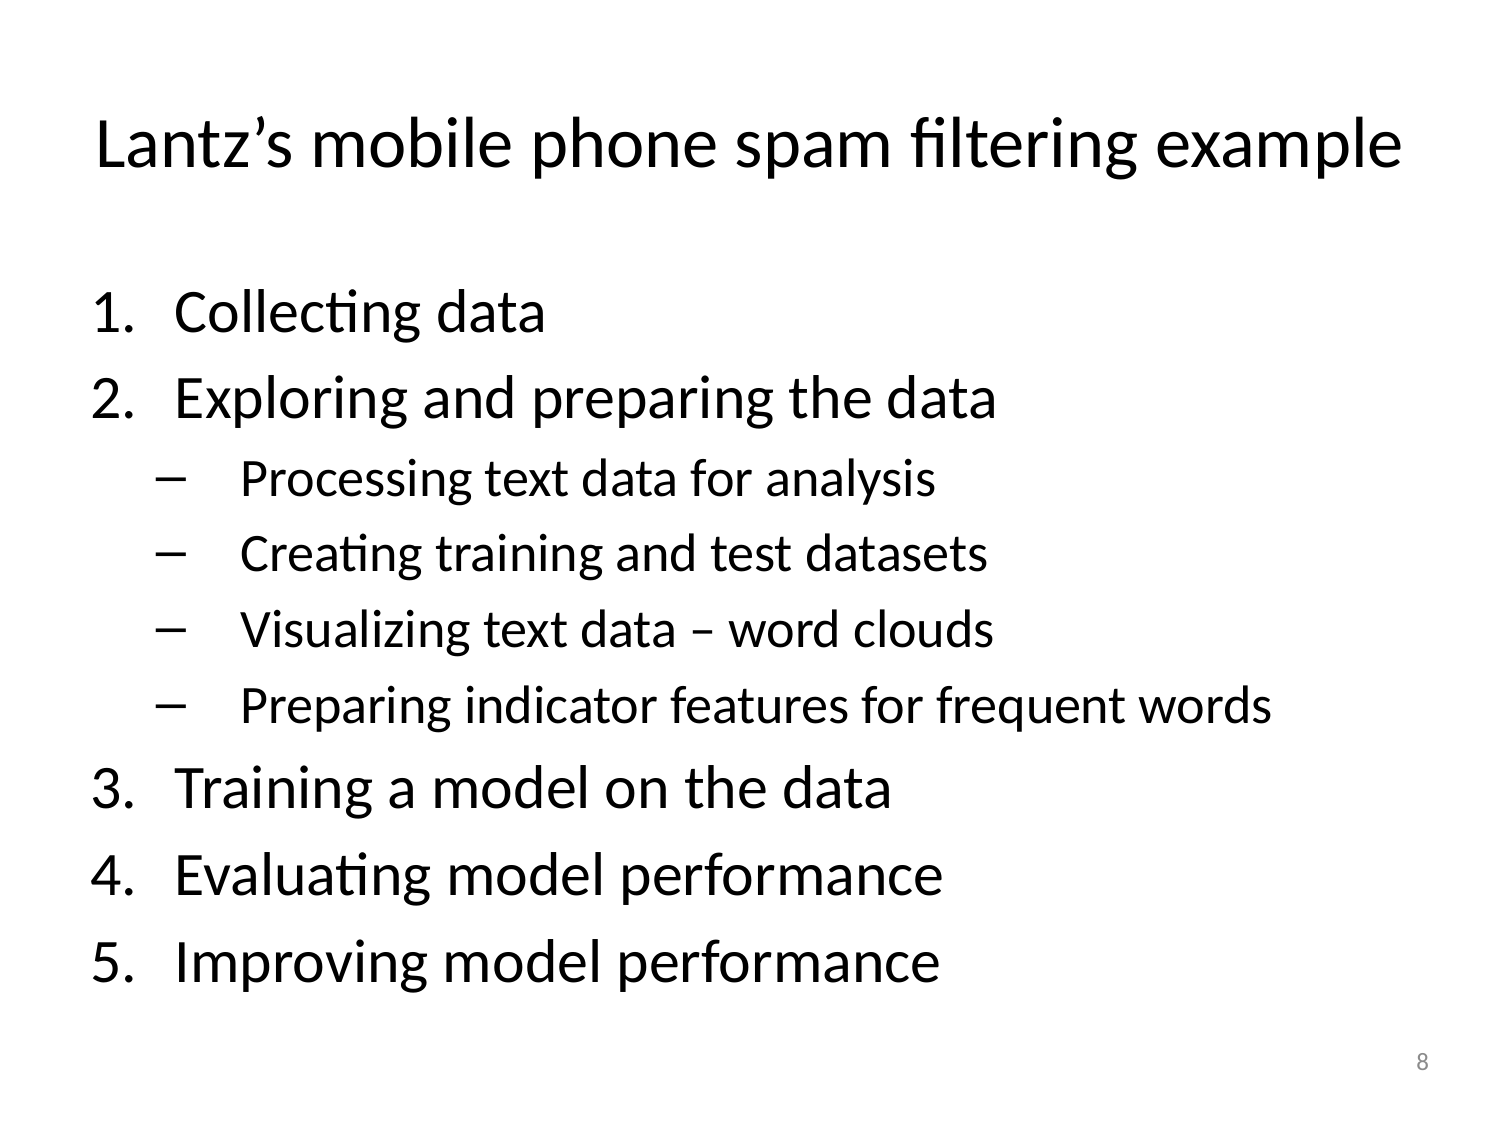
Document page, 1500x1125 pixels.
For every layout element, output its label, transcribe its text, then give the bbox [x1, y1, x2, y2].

title Lantz’s mobile phone spam filtering example [75, 45, 1425, 233]
list Collecting data Exploring and preparing the data Processing text data for analysis Creating training and test datasets Visualizing text data – word clouds Preparing indicator features for frequent words Training a model on the data Evaluating model performance Improving model performance [75, 262, 1425, 1005]
